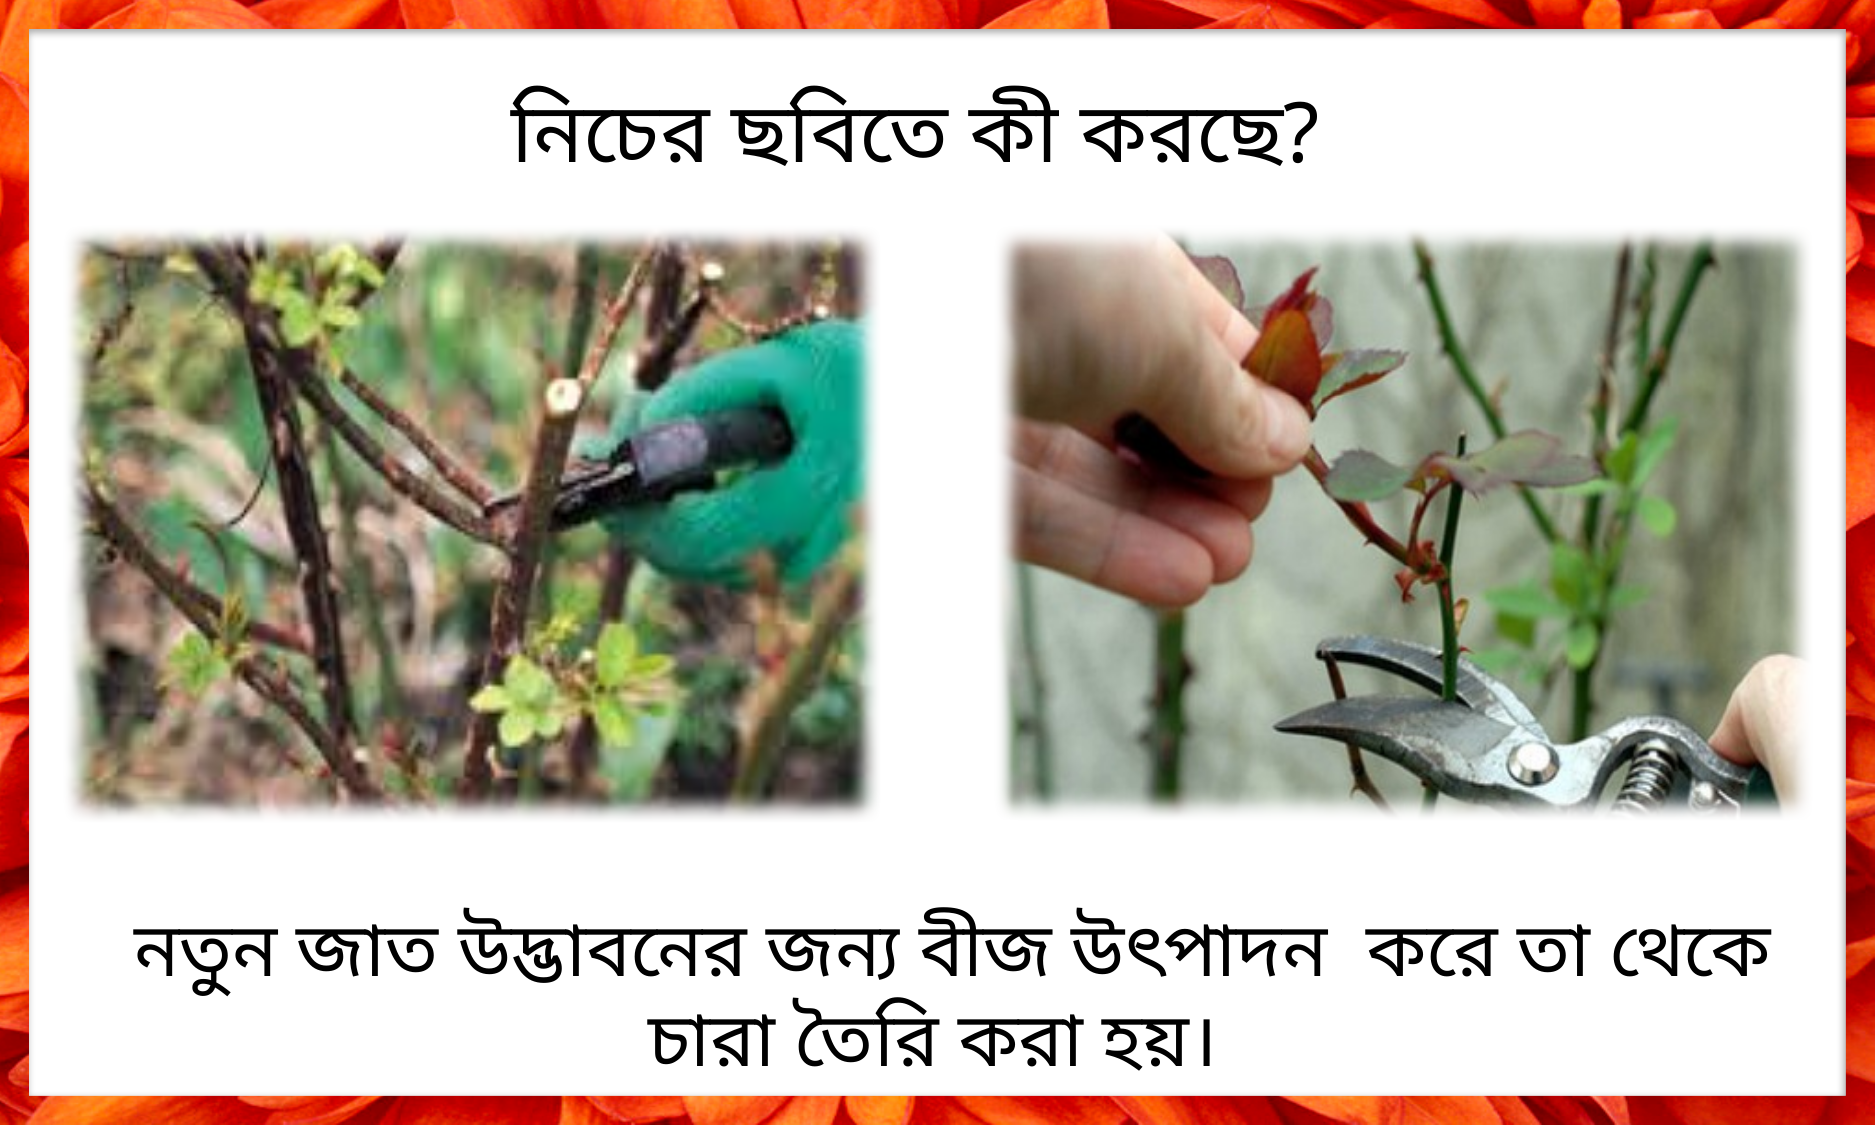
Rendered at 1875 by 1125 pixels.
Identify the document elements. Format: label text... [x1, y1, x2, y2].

picture [0, 0, 1875, 1125]
text_box নতুন জাত উদ্ভাবনের জন্য বীজ উৎপাদন করে তা থেকে চারা তৈরি করা হয়। [37, 893, 1849, 1089]
text_box নিচের ছবিতে কী করছে? [268, 71, 1607, 187]
